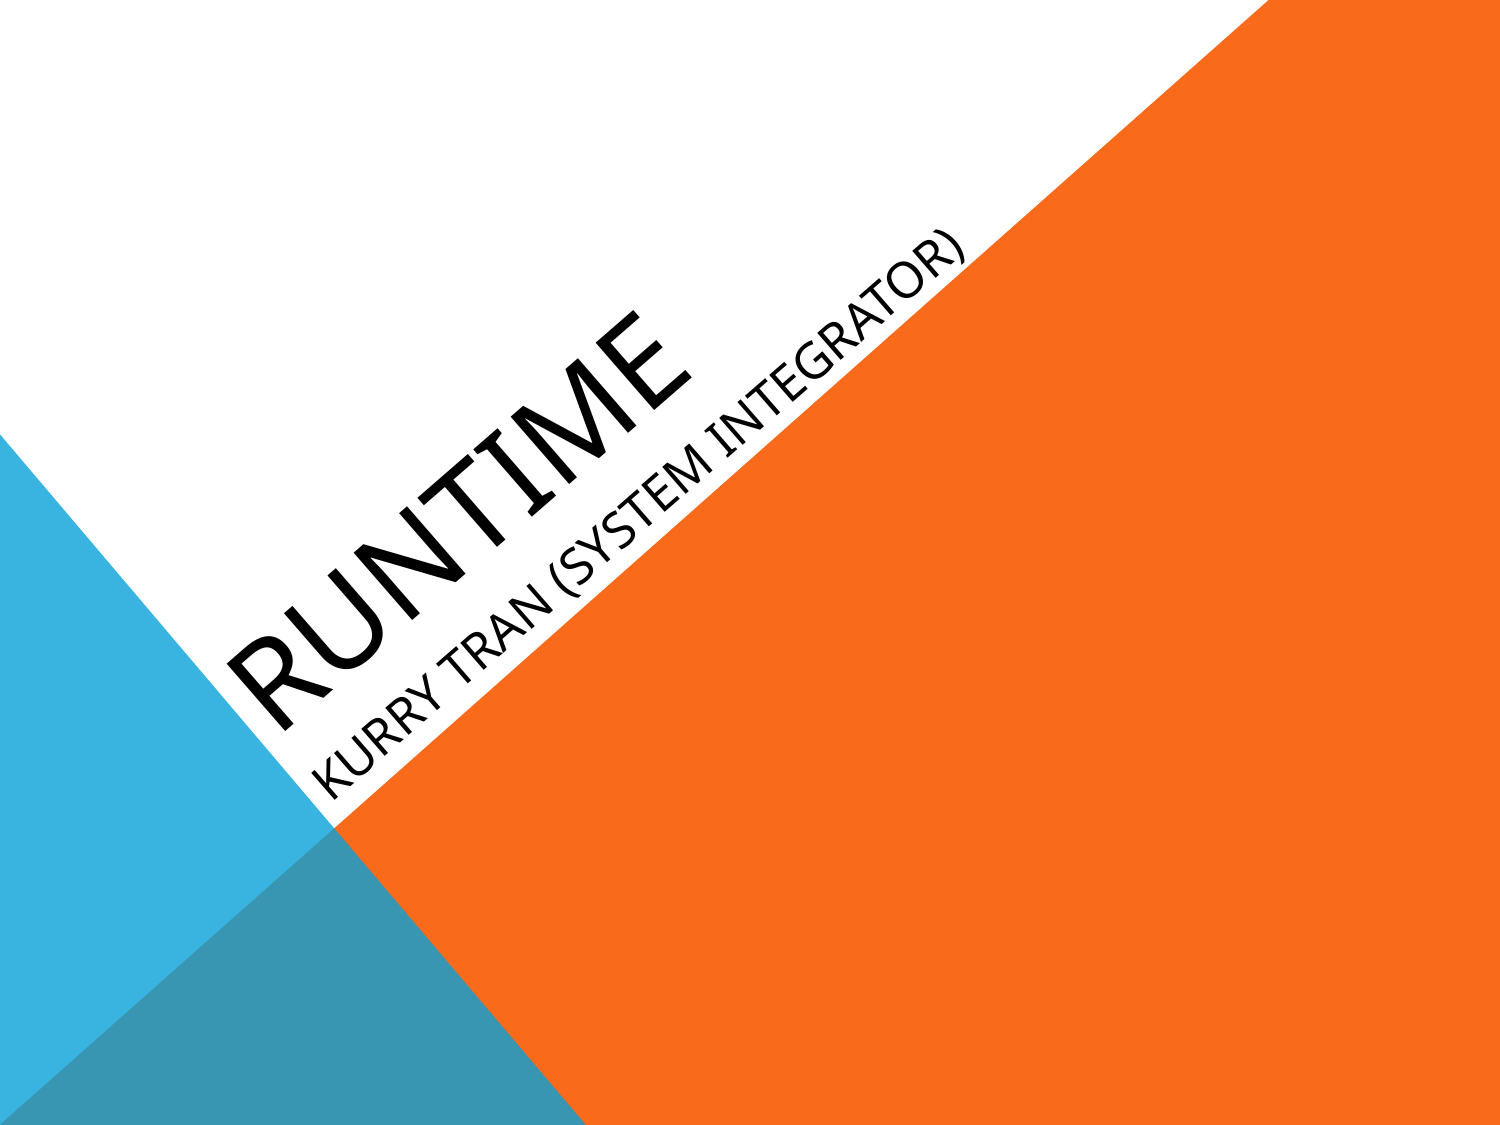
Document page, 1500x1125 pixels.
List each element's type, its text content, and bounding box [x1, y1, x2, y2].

title runtime [152, 11, 981, 768]
list Kurry tran (System integrator) [280, 0, 1215, 812]
